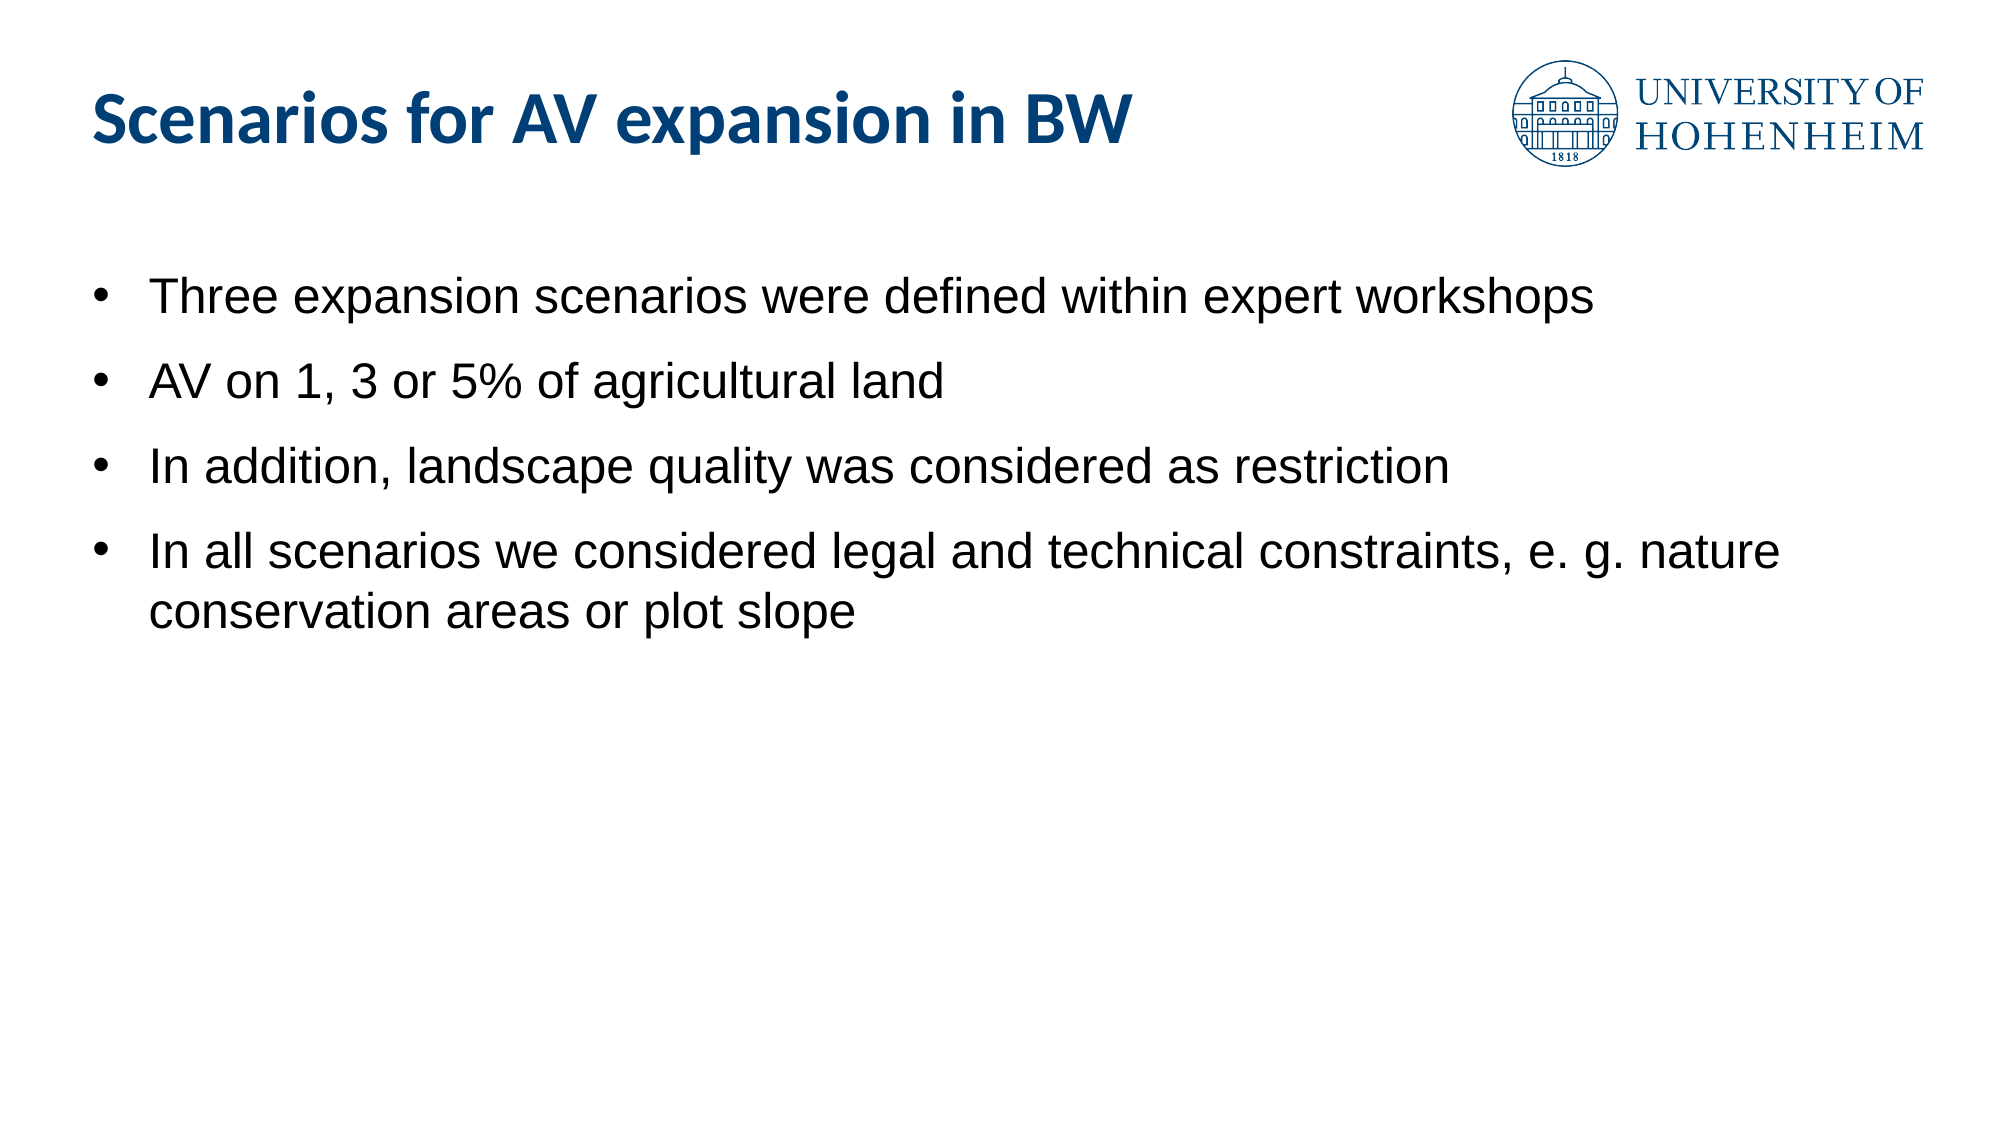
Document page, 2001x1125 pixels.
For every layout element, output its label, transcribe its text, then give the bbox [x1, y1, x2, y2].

text_box Scenarios for AV expansion in BW [77, 61, 1451, 155]
picture [1512, 60, 1923, 167]
text_box Three expansion scenarios were defined within expert workshops AV on 1, 3 or 5% of agricultural land In addition, landscape quality was considered as restriction In all scenarios we considered legal and technical constraints, e. g. nature conservation areas or plot slope [77, 256, 1960, 741]
